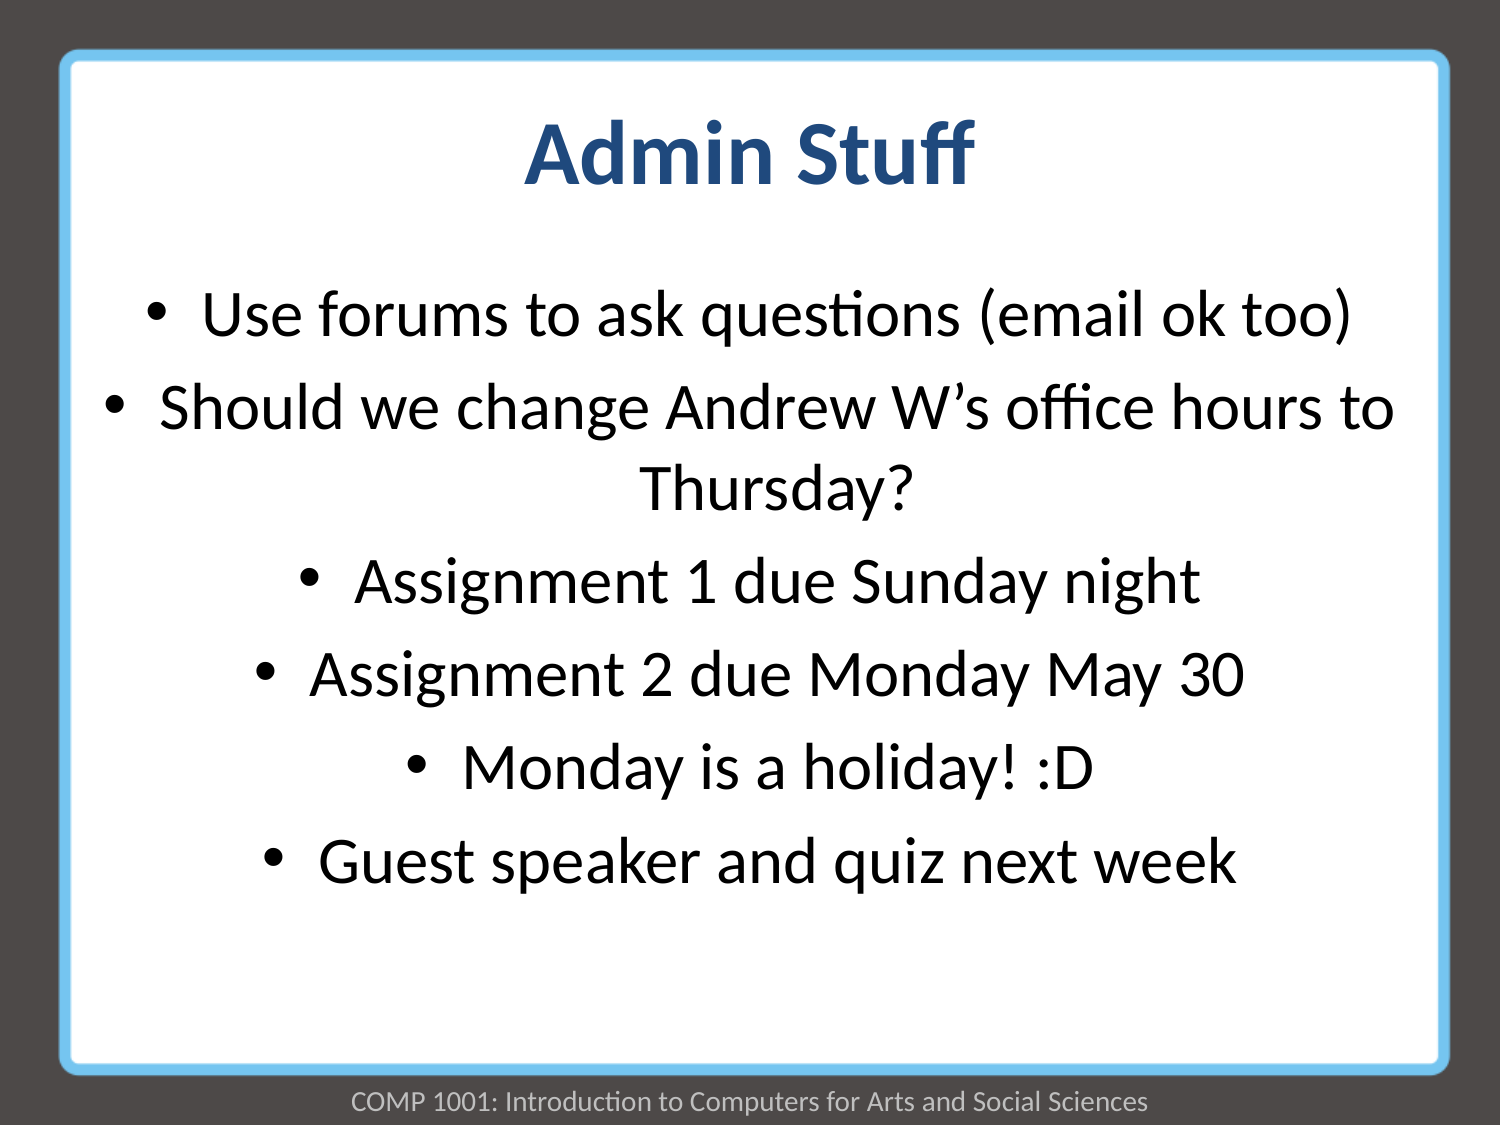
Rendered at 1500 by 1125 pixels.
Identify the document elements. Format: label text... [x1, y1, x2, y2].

list Use forums to ask questions (email ok too) Should we change Andrew W’s office hours to Thursday? Assignment 1 due Sunday night Assignment 2 due Monday May 30 Monday is a holiday! :D Guest speaker and quiz next week [75, 262, 1425, 1005]
picture [0, 0, 1500, 1125]
title Admin Stuff [75, 62, 1425, 233]
